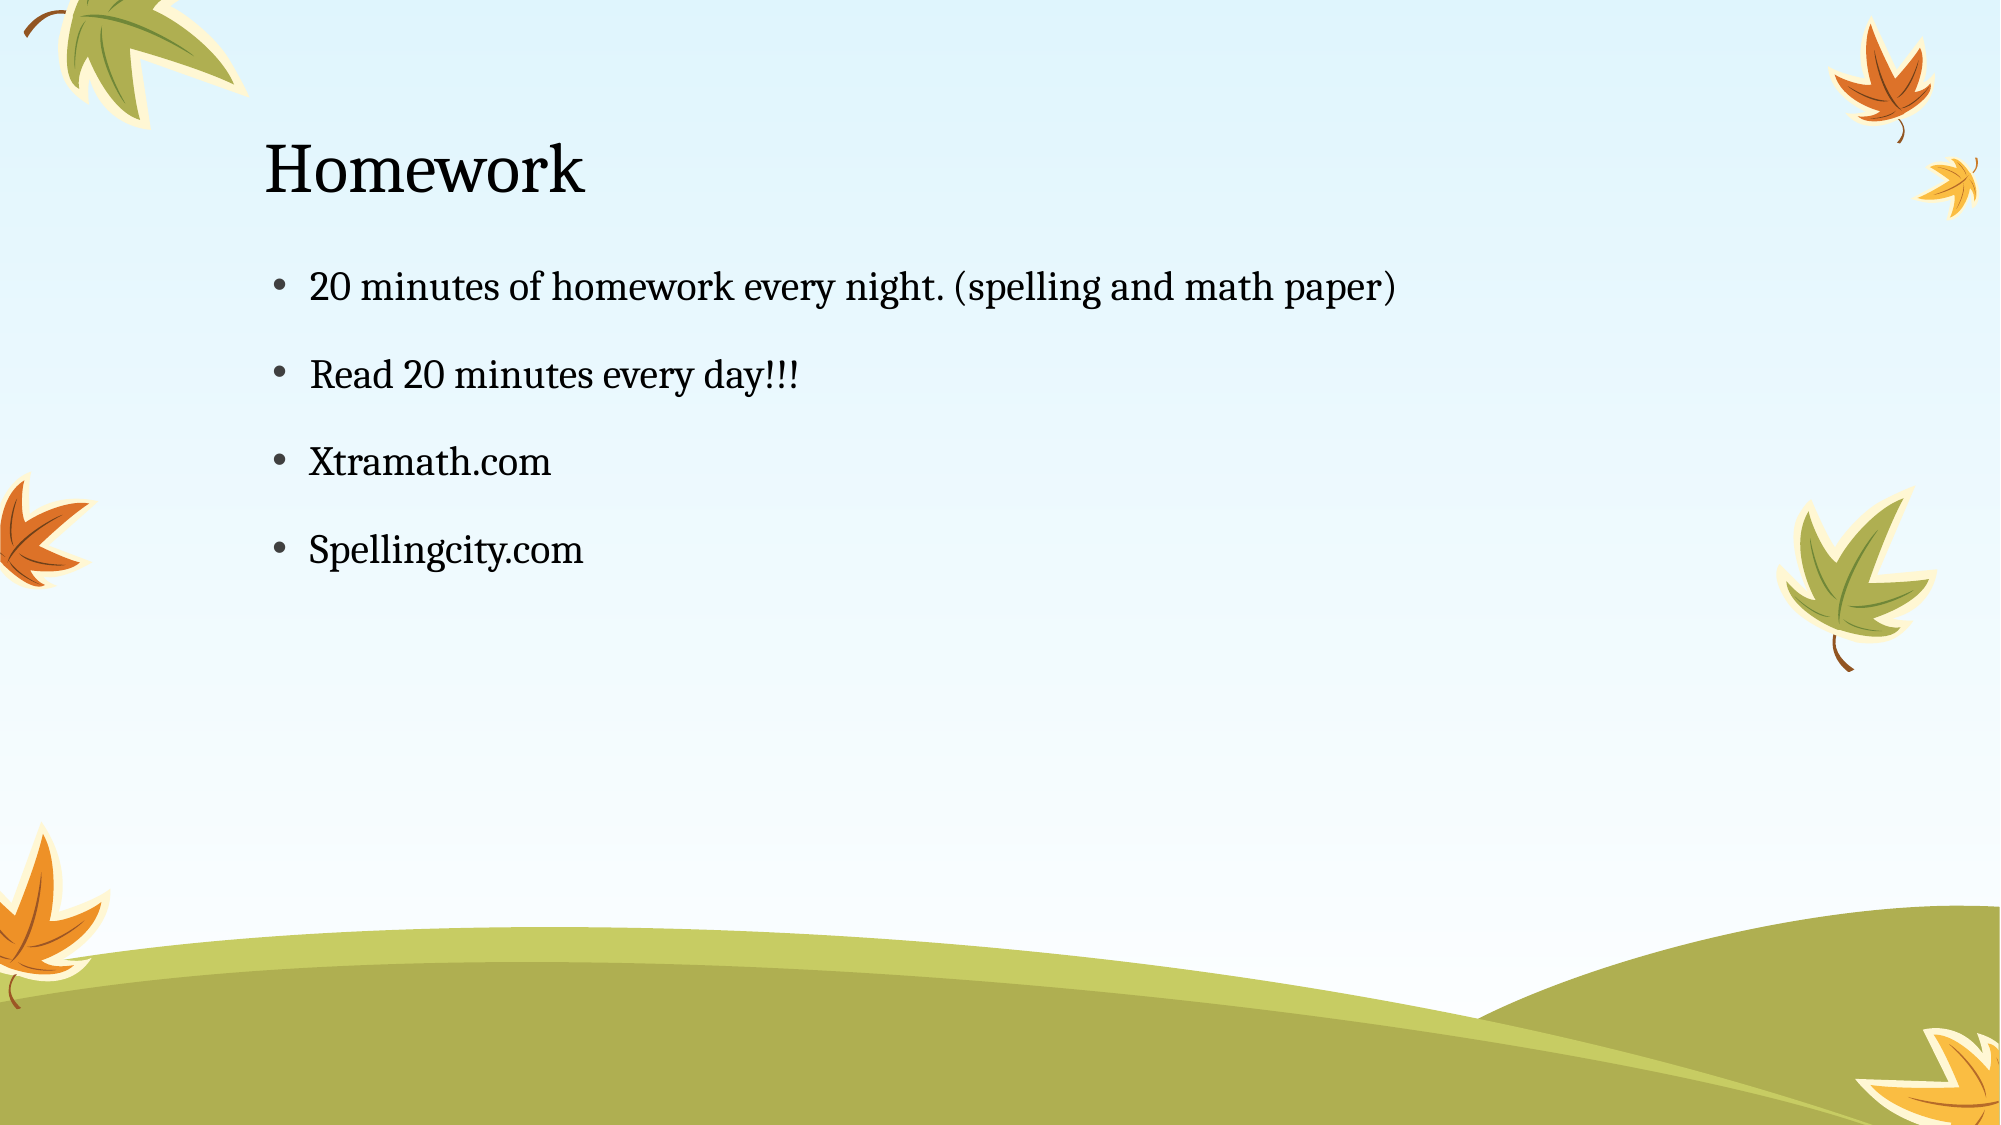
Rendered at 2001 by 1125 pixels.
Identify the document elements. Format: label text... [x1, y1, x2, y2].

list 20 minutes of homework every night. (spelling and math paper) Read 20 minutes every day!!! Xtramath.com Spellingcity.com [249, 251, 1750, 919]
title Homework [249, 12, 1749, 216]
